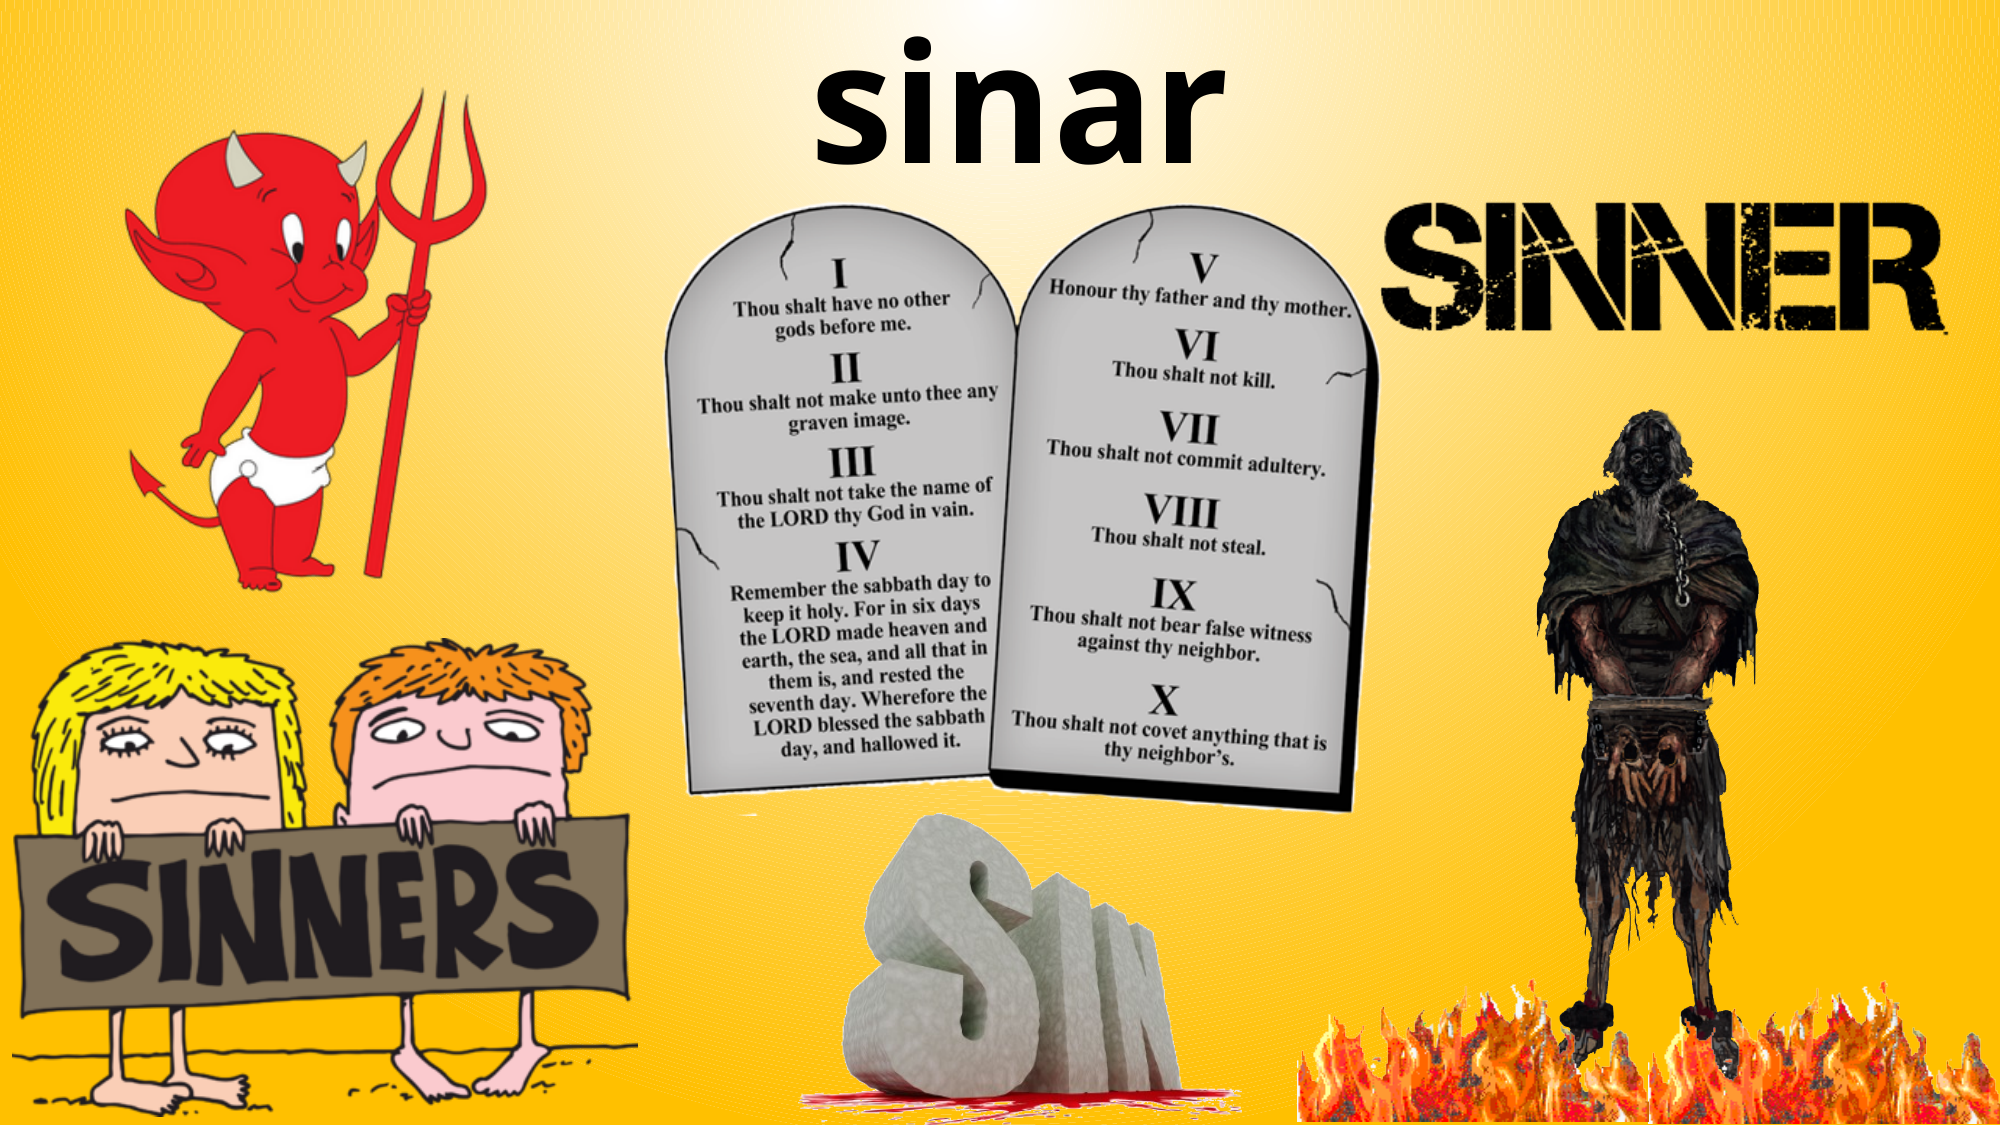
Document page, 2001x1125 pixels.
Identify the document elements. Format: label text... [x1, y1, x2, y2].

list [1520, 381, 1786, 979]
picture [12, 638, 638, 1117]
picture [658, 156, 1953, 1125]
picture [1297, 977, 2000, 1124]
title sinar [157, 0, 1883, 219]
picture [115, 80, 495, 602]
